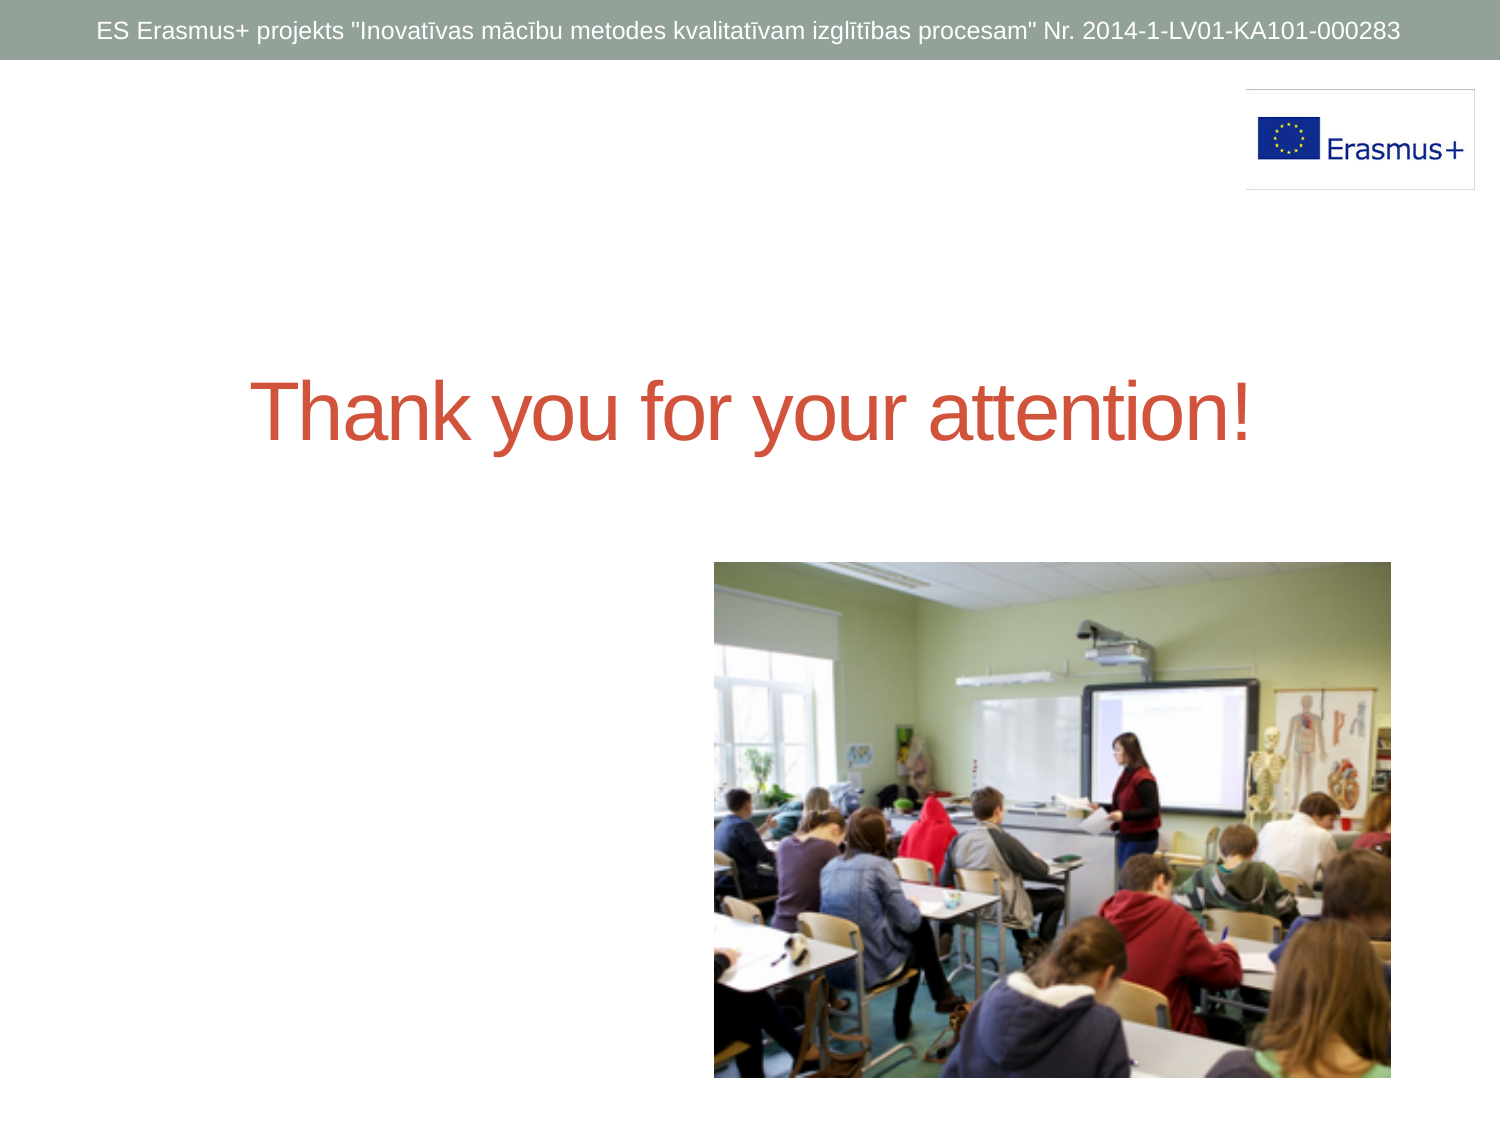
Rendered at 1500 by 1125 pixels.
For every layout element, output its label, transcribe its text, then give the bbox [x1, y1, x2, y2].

footer ES Erasmus+ projekts "Inovatīvas mācību metodes kvalitatīvam izglītības procesam" Nr. 2014-1-LV01-KA101-000283 [0, 3, 1500, 57]
picture [1245, 89, 1476, 190]
picture [714, 562, 1392, 1079]
title Thank you for your attention! [76, 326, 1427, 489]
